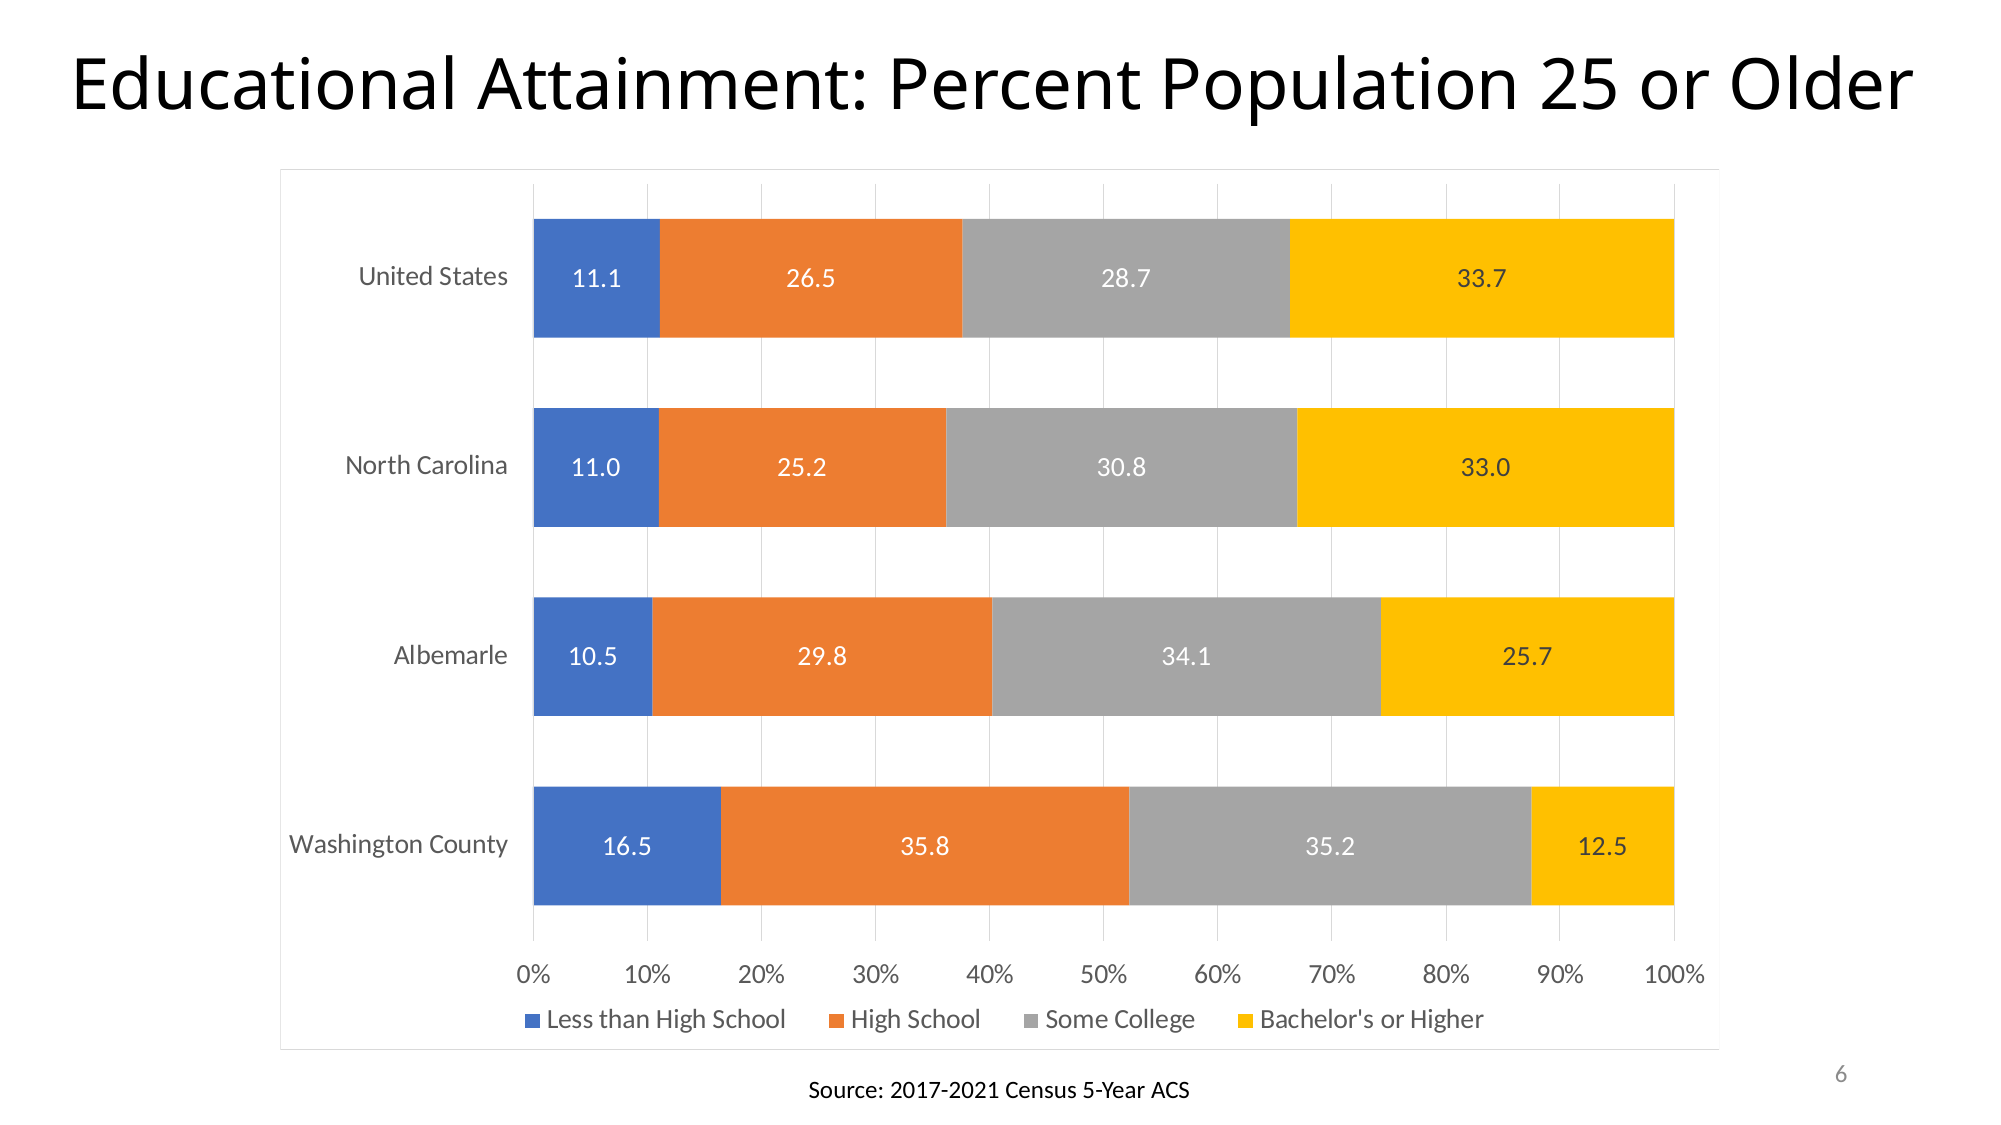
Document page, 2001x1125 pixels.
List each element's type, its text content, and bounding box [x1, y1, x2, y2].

text_box Source: 2017-2021 Census 5-Year ACS [793, 1065, 1207, 1111]
picture [279, 168, 1720, 1050]
title Educational Attainment: Percent Population 25 or Older [24, 5, 1963, 169]
slide_number 6 [1412, 1042, 1863, 1103]
